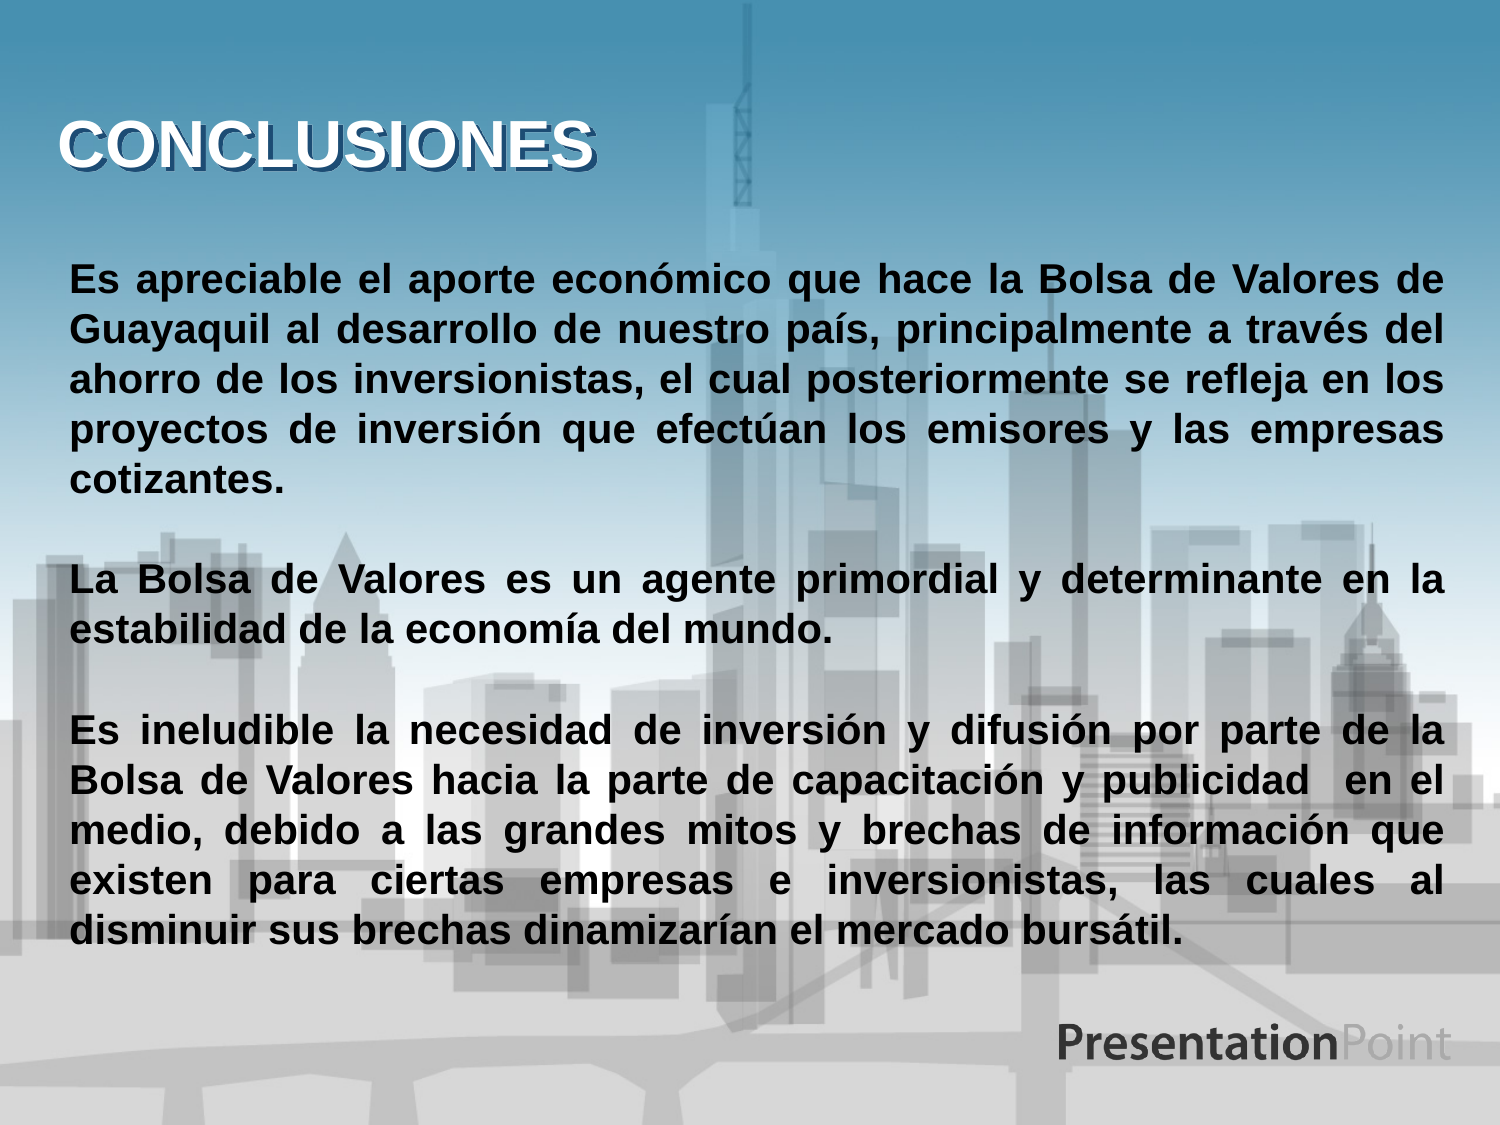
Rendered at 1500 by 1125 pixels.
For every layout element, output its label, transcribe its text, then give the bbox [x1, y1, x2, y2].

picture [0, 0, 1500, 1125]
title CONCLUSIONES [42, 53, 1318, 271]
subtitle Es apreciable el aporte económico que hace la Bolsa de Valores de Guayaquil al desarrollo de nuestro país, principalmente a través del ahorro de los inversionistas, el cual posteriormente se refleja en los proyectos de inversión que efectúan los emisores y las empresas cotizantes. La Bolsa de Valores es un agente primordial y determinante en la estabilidad de la economía del mundo. Es ineludible la necesidad de inversión y difusión por parte de la Bolsa de Valores hacia la parte de capacitación y publicidad en el medio, debido a las grandes mitos y brechas de información que existen para ciertas empresas e inversionistas, las cuales al disminuir sus brechas dinamizarían el mercado bursátil. [53, 215, 1461, 990]
